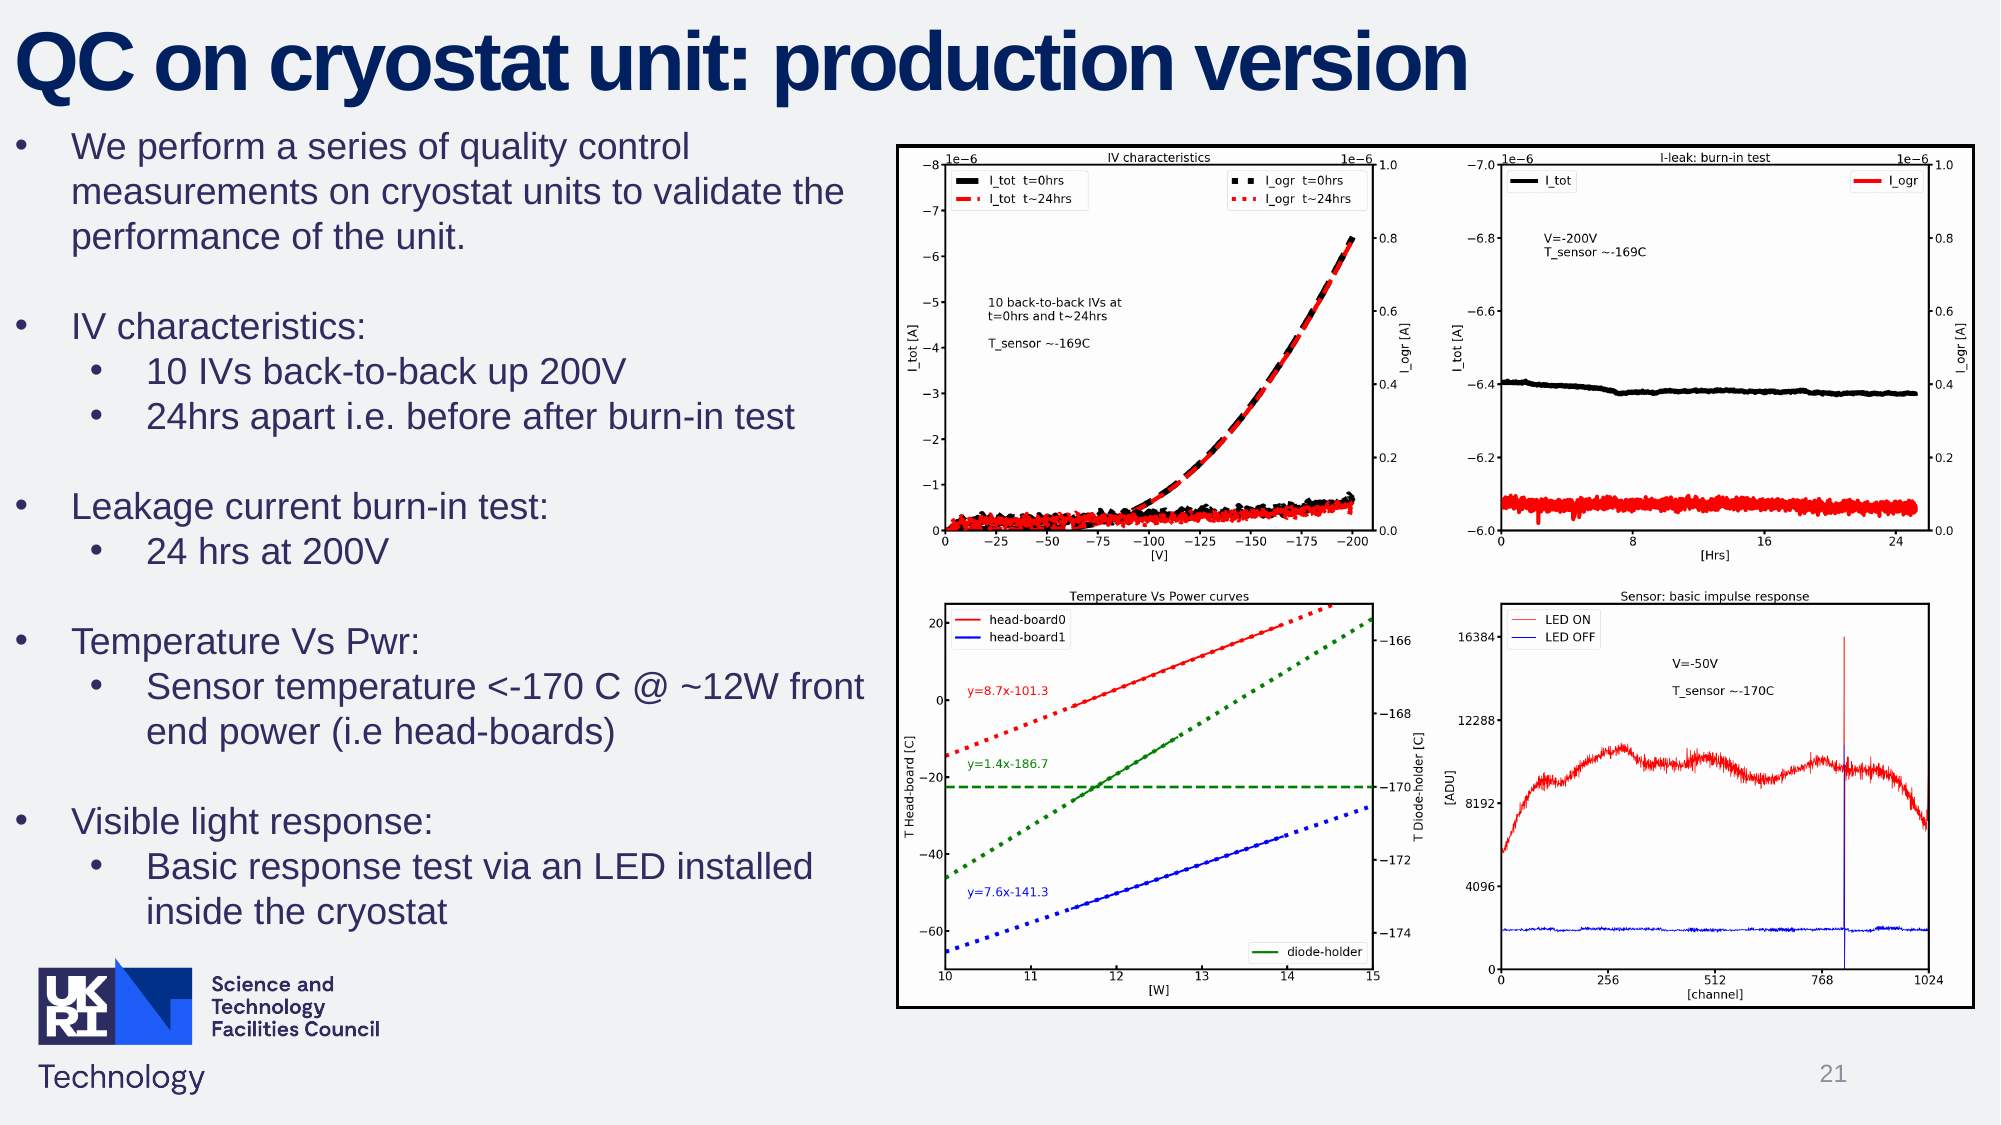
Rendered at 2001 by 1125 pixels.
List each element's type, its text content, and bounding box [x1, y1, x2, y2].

text_box We perform a series of quality control measurements on cryostat units to validate the performance of the unit. IV characteristics: 10 IVs back-to-back up 200V 24hrs apart i.e. before after burn-in test Leakage current burn-in test: 24 hrs at 200V Temperature Vs Pwr: Sensor temperature <-170 C @ ~12W front end power (i.e head-boards) Visible light response: Basic response test via an LED installed inside the cryostat [0, 114, 900, 939]
picture [899, 147, 1973, 1006]
slide_number 21 [1412, 1042, 1863, 1103]
picture [15, 944, 402, 1111]
text_box QC on cryostat unit: production version [0, 0, 1645, 115]
